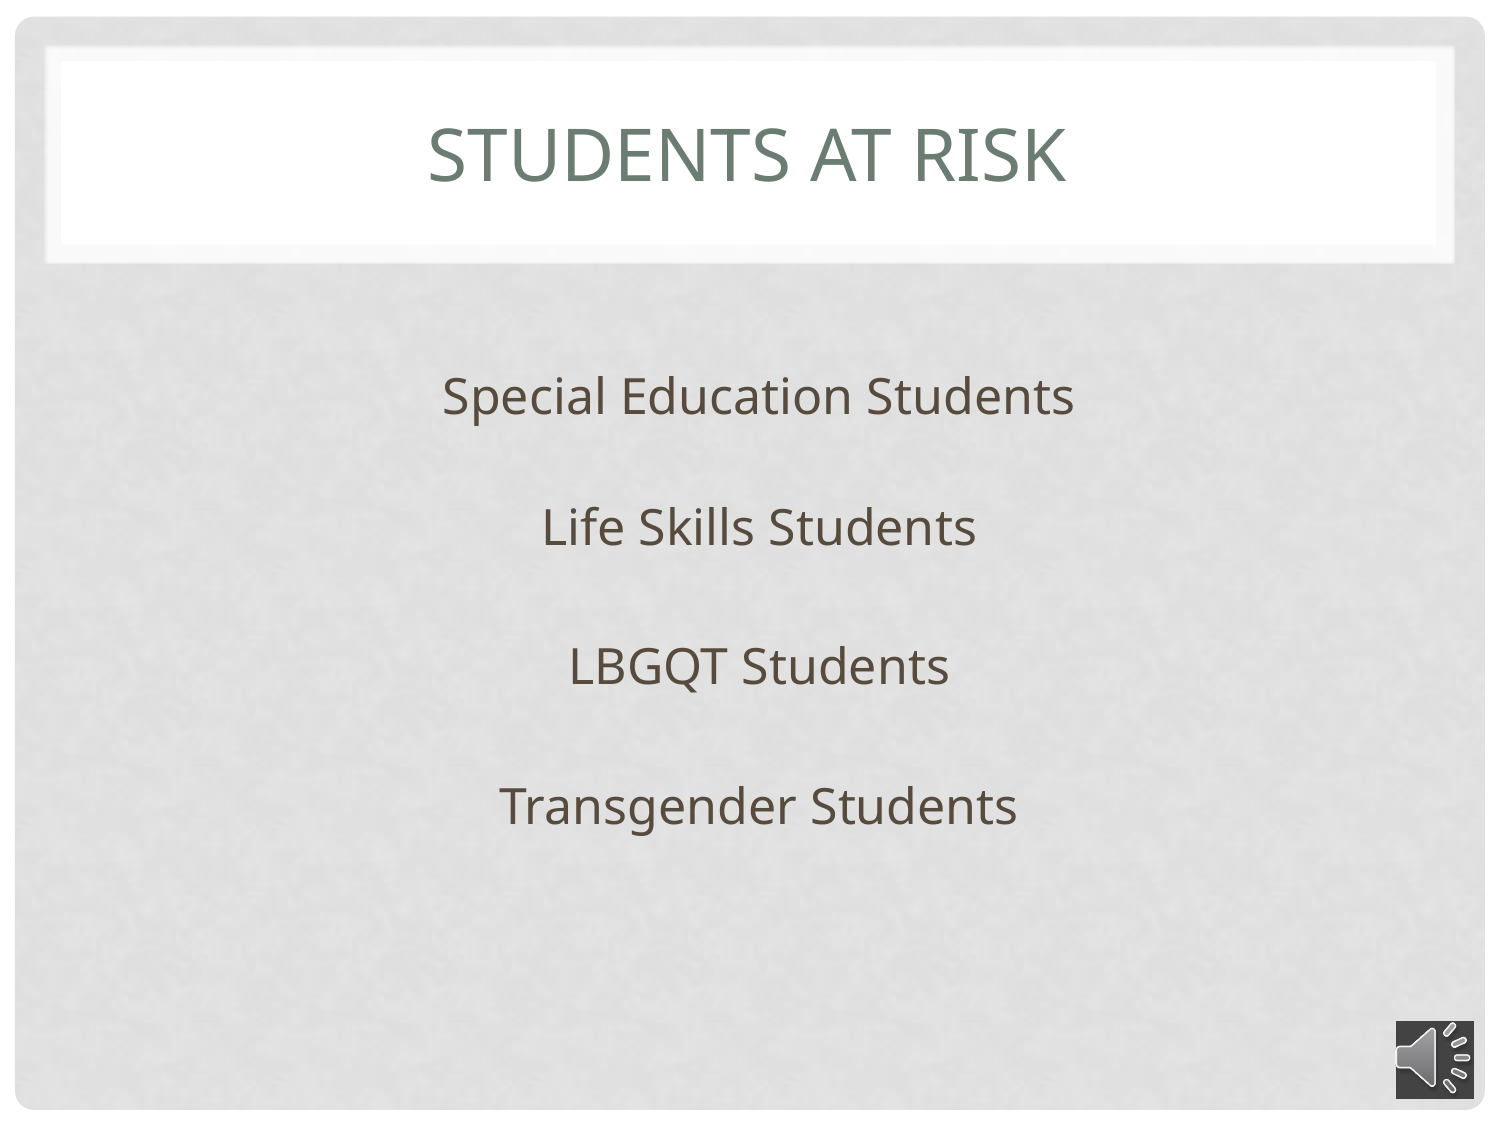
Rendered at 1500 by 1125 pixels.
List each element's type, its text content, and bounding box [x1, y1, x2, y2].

list Special Education Students Life Skills Students LBGQT Students Transgender Students [75, 287, 1425, 1005]
picture [1394, 1019, 1476, 1101]
title Students at Risk [69, 66, 1425, 238]
